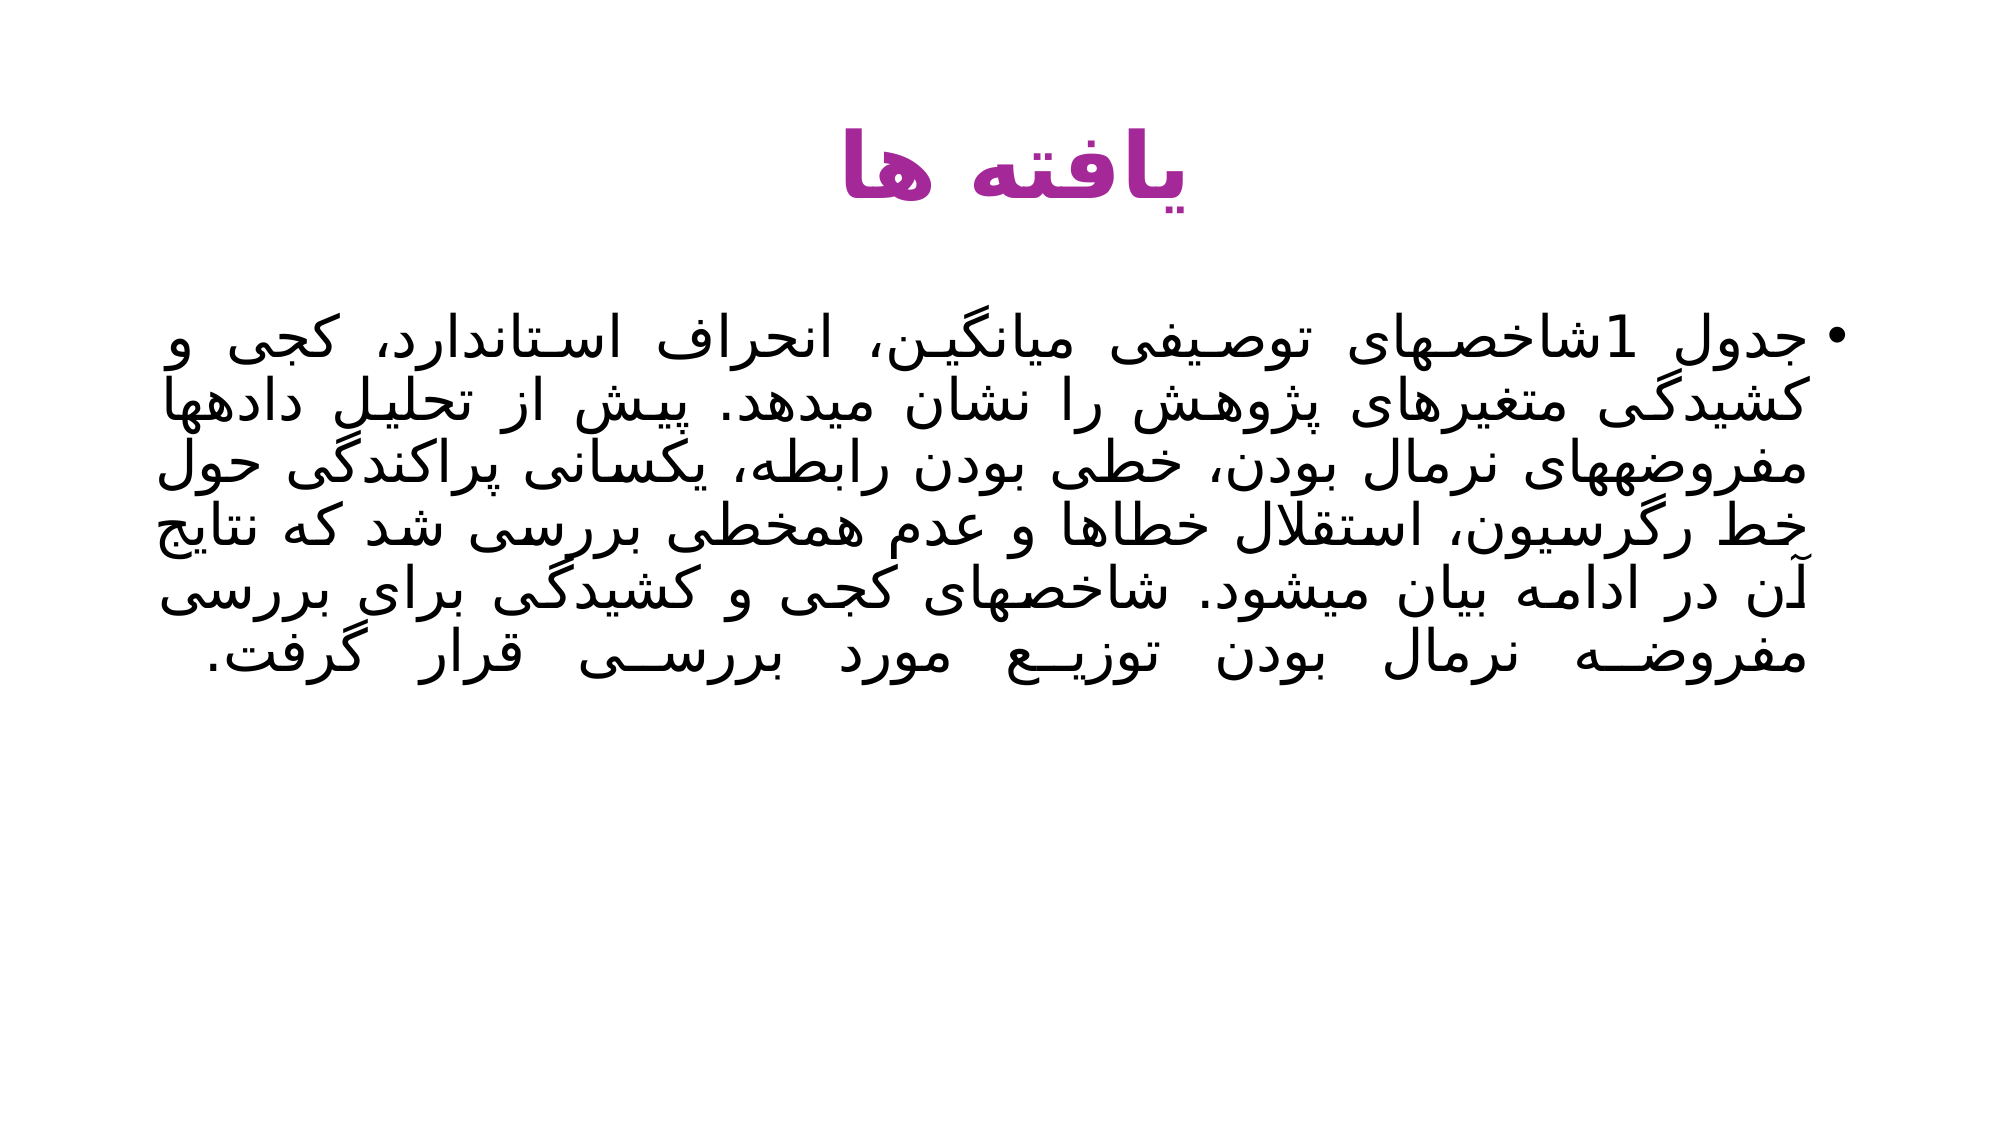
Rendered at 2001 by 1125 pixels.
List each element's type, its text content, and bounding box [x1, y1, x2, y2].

title یافته ها [137, 59, 1863, 278]
list جدول 1شاخصهای توصیفی میانگین، انحراف استاندارد، کجی و کشیدگی متغیرهای پژوهش را نشان میدهد. پیش از تحلیل دادهها مفروضههای نرمال بودن، خطی بودن رابطه، یکسانی پراکندگی حول خط رگرسیون، استقلال خطاها و عدم همخطی بررسی شد که نتایج آن در ادامه بیان میشود. شاخصهای کجی و کشیدگی برای بررسی مفروضه نرمال بودن توزیع مورد بررسی قرار گرفت. [137, 299, 1863, 1014]
